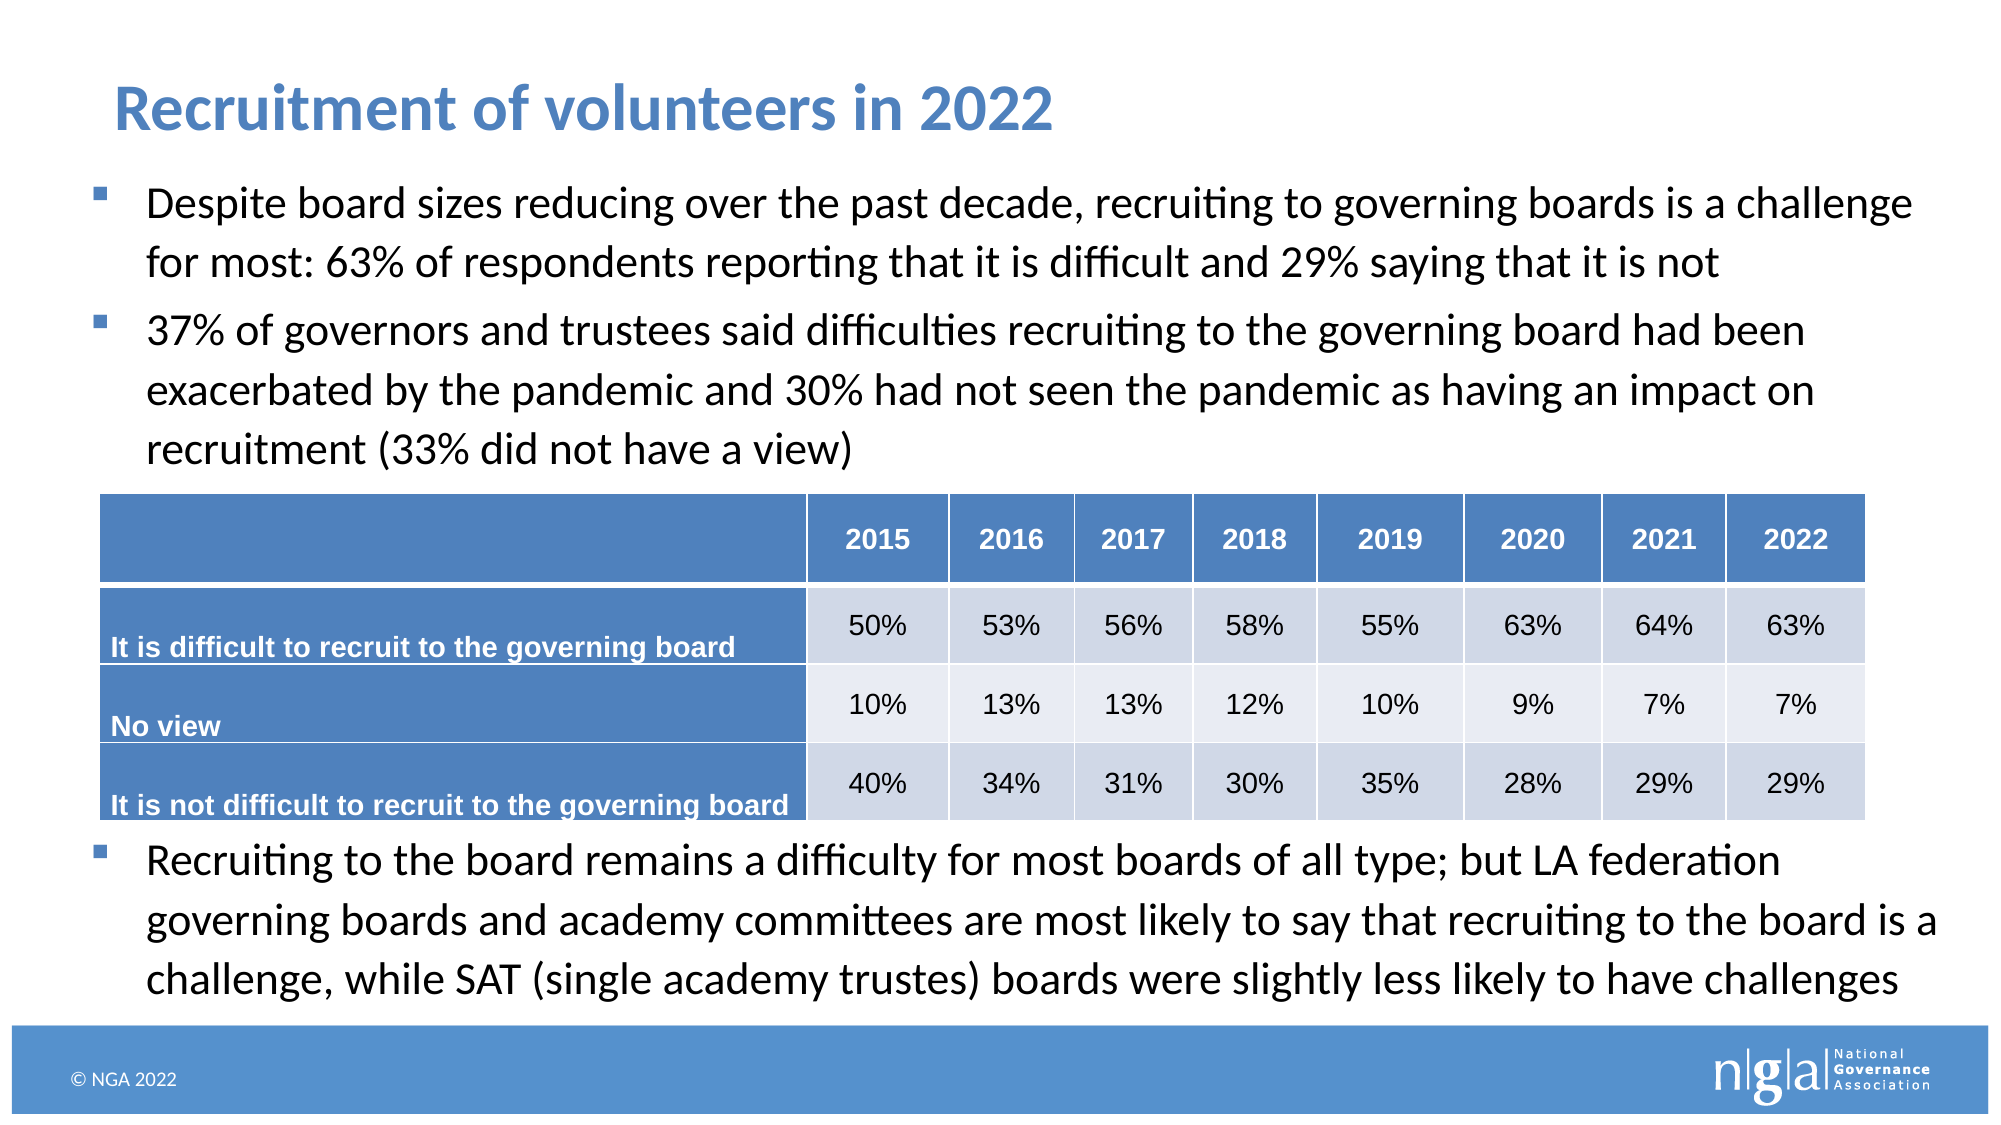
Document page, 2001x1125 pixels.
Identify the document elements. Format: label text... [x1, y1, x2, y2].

table_cell 55% [1318, 588, 1463, 663]
table_cell 58% [1194, 588, 1316, 663]
picture [0, 1011, 1999, 1125]
table_cell It is not difficult to recruit to the governing board [100, 743, 806, 820]
table_cell 7% [1603, 665, 1725, 742]
table_cell 13% [1075, 665, 1192, 742]
table_cell 40% [808, 743, 948, 820]
table_cell 53% [950, 588, 1074, 663]
table_cell 29% [1727, 743, 1865, 820]
table_cell 10% [1318, 665, 1463, 742]
table_header 2015 [808, 494, 948, 582]
table_cell 35% [1318, 743, 1463, 820]
table_header 2020 [1465, 494, 1601, 582]
table_header 2017 [1075, 494, 1192, 582]
title Recruitment of volunteers in 2022 [99, 56, 1900, 160]
table_header 2016 [950, 494, 1074, 582]
table_header 2019 [1318, 494, 1463, 582]
table_header 2018 [1194, 494, 1316, 582]
table_cell 12% [1194, 665, 1316, 742]
table_cell No view [100, 665, 806, 742]
table_cell 7% [1727, 665, 1865, 742]
table_cell 56% [1075, 588, 1192, 663]
list Despite board sizes reducing over the past decade, recruiting to governing boards is a challenge for most: 63% of respondents reporting that it is difficult and 29% saying that it is not 37% of governors and trustees said difficulties recruiting to the governing board had been exacerbated by the pandemic and 30% had not seen the pandemic as having an impact on recruitment (33% did not have a view) Recruiting to the board remains a difficulty for most boards of all type; but LA federation governing boards and academy committees are most likely to say that recruiting to the board is a challenge, while SAT (single academy trustes) boards were slightly less likely to have challenges [75, 160, 1960, 994]
table_cell 13% [950, 665, 1074, 742]
table_cell 31% [1075, 743, 1192, 820]
table_cell 10% [808, 665, 948, 742]
table_cell 9% [1465, 665, 1601, 742]
table_header 2021 [1603, 494, 1725, 582]
table_cell 30% [1194, 743, 1316, 820]
table_header [100, 494, 806, 582]
table_cell 29% [1603, 743, 1725, 820]
table_header 2022 [1727, 494, 1865, 582]
table_cell 64% [1603, 588, 1725, 663]
table_cell 50% [808, 588, 948, 663]
table_cell It is difficult to recruit to the governing board [100, 588, 806, 663]
table_cell 34% [950, 743, 1074, 820]
table_cell 63% [1465, 588, 1601, 663]
table_cell 28% [1465, 743, 1601, 820]
table_cell 63% [1727, 588, 1865, 663]
